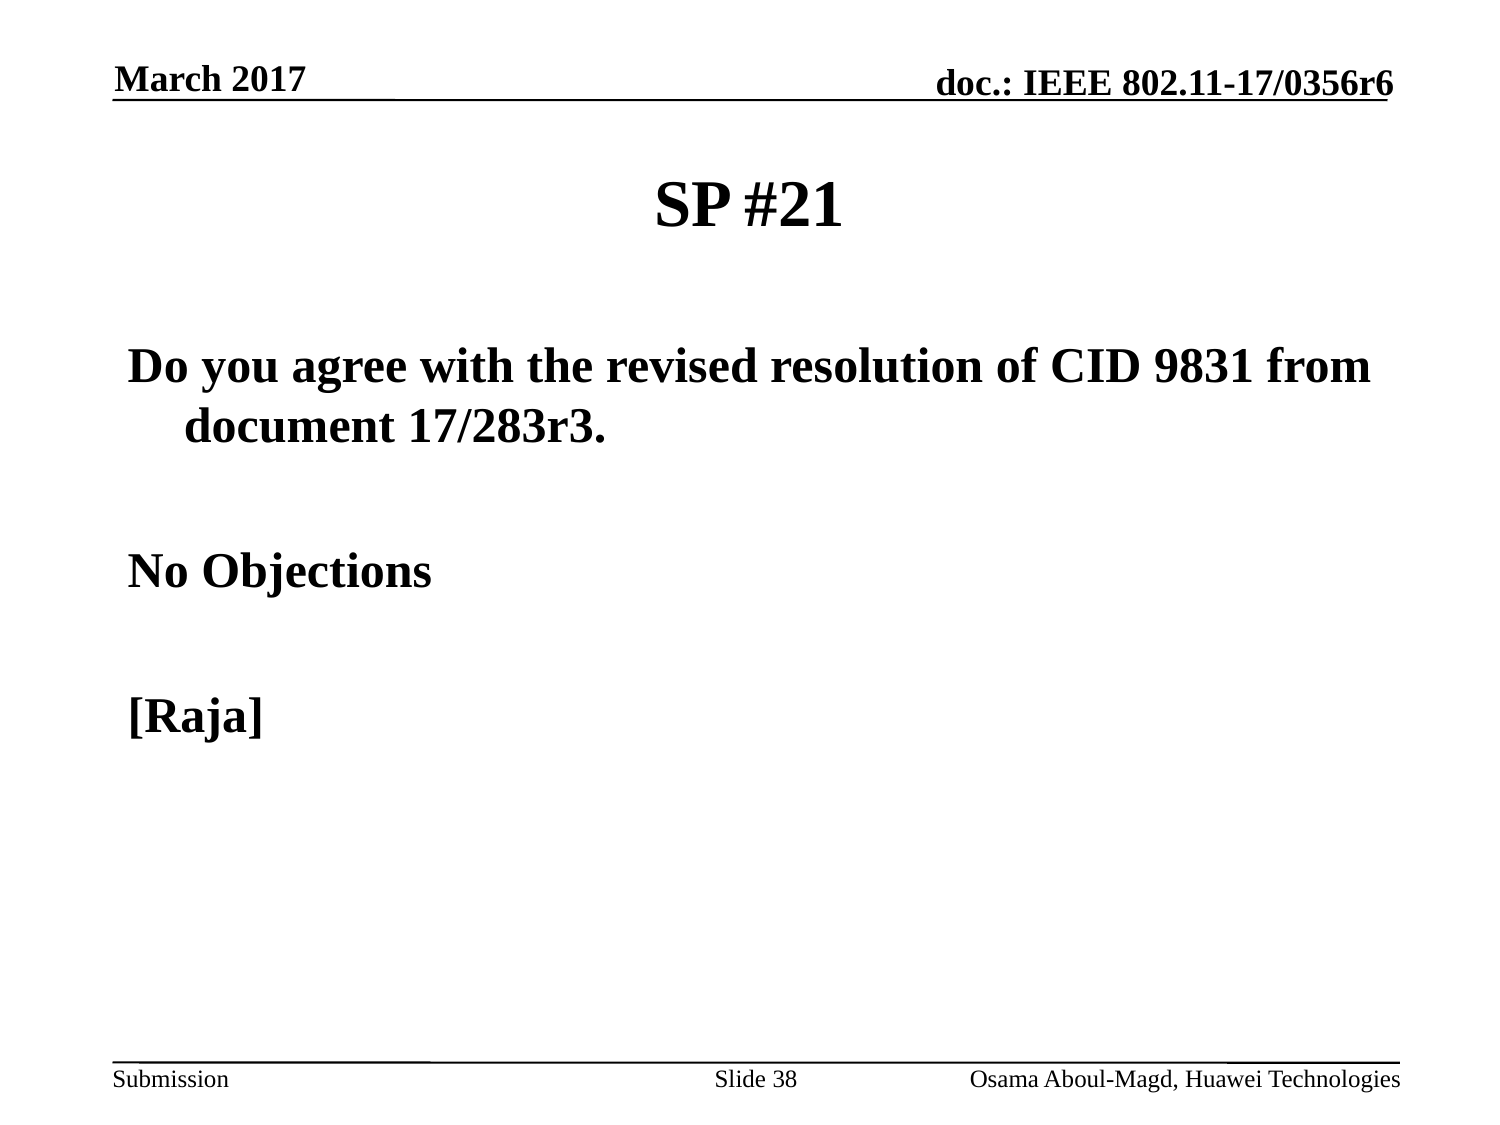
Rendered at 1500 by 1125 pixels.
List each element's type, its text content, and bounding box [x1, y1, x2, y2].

footer Osama Aboul-Magd, Huawei Technologies [878, 1061, 1402, 1093]
slide_number Slide 38 [712, 1061, 800, 1123]
title SP #21 [112, 112, 1388, 288]
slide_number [114, 54, 423, 100]
list Do you agree with the revised resolution of CID 9831 from document 17/283r3. No Objections [Raja] [112, 324, 1388, 1000]
